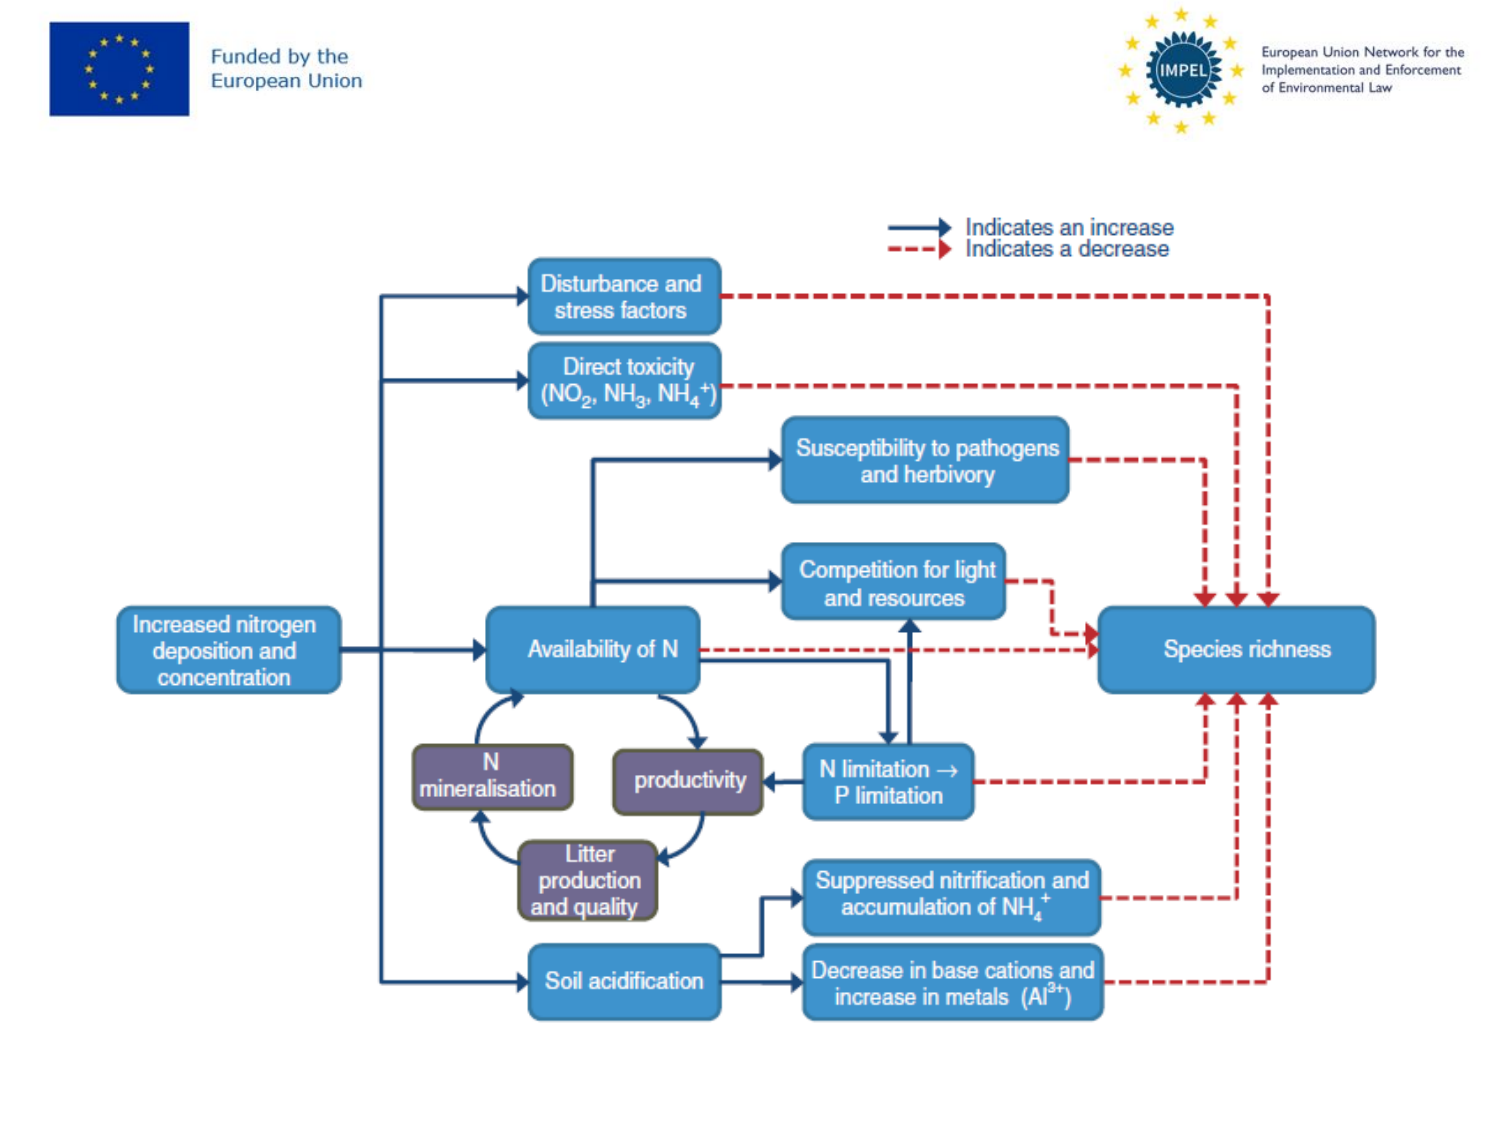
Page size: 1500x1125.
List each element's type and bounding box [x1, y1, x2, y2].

picture [0, 0, 1500, 142]
picture [94, 181, 1405, 1096]
